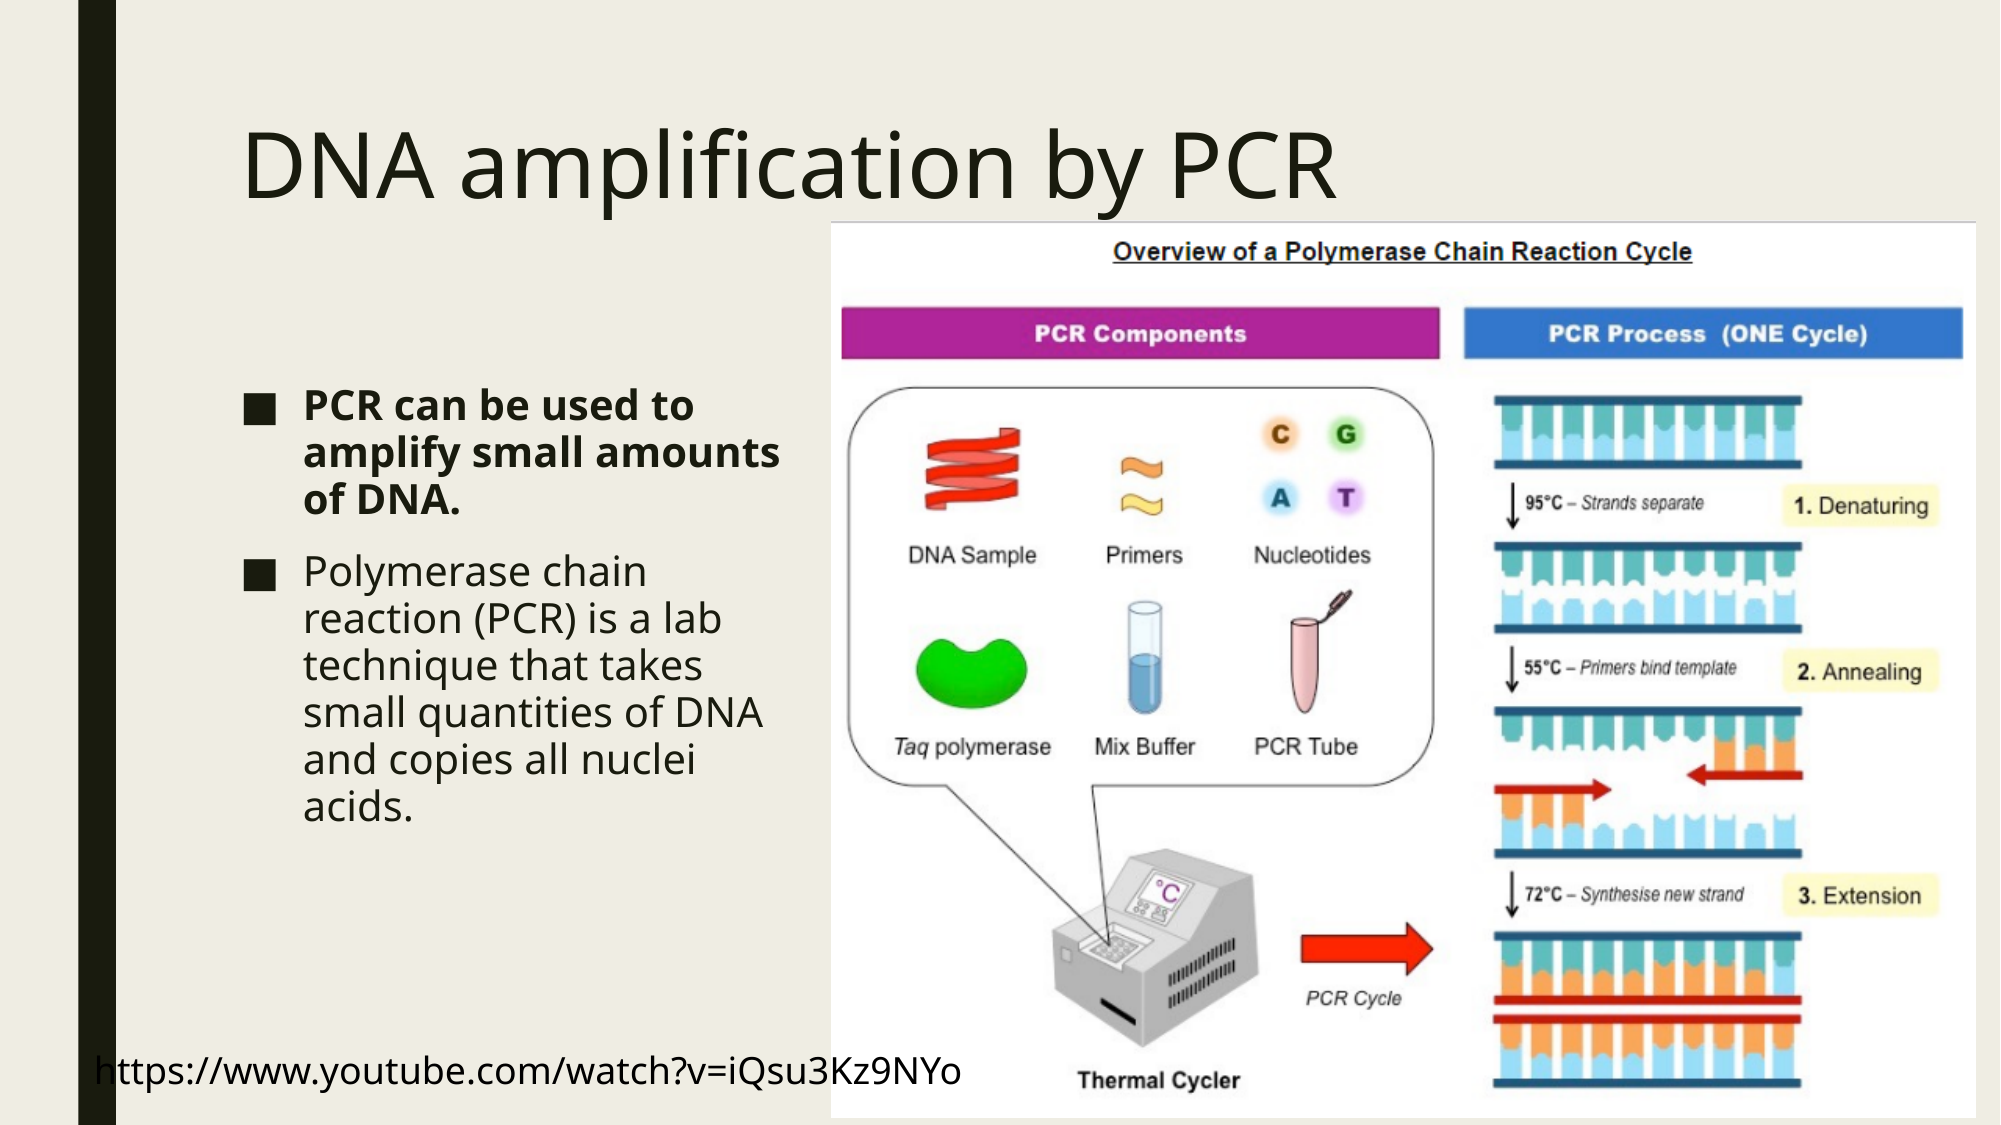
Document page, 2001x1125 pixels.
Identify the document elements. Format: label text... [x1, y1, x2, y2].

list PCR can be used to amplify small amounts of DNA. Polymerase chain reaction (PCR) is a lab technique that takes small quantities of DNA and copies all nuclei acids. [225, 375, 831, 963]
text_box https://www.youtube.com/watch?v=iQsu3Kz9NYo [79, 1039, 831, 1100]
picture [831, 220, 1976, 1118]
title DNA amplification by PCR [225, 112, 1800, 357]
